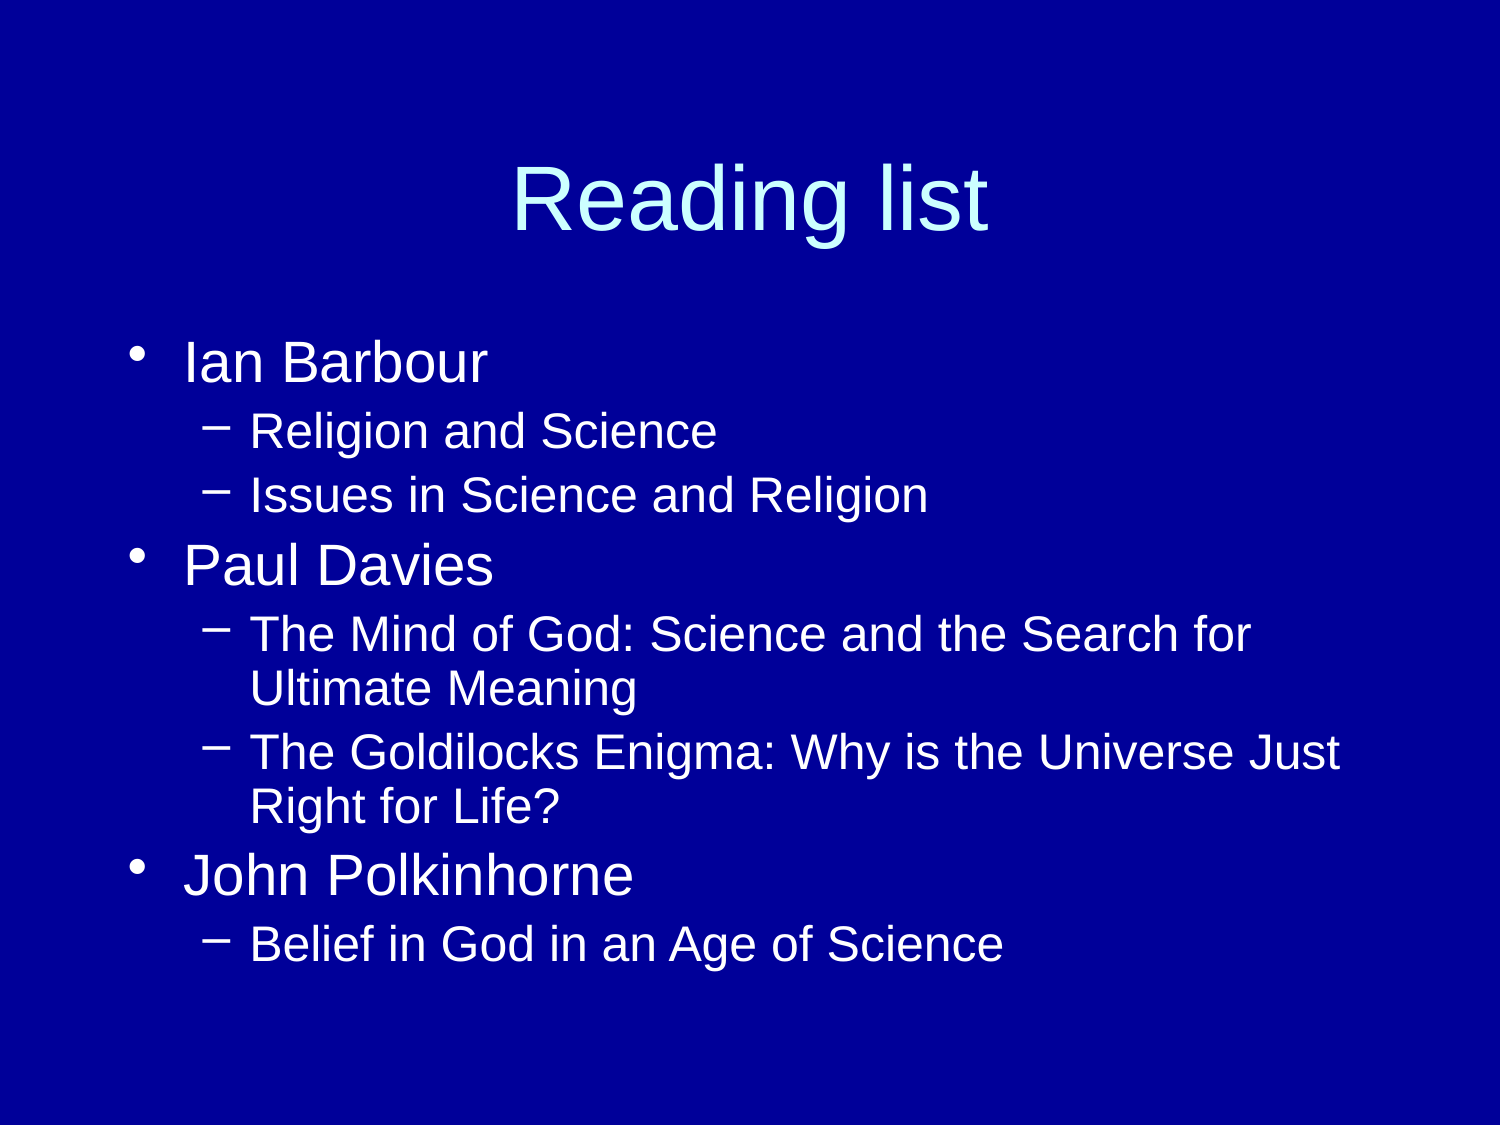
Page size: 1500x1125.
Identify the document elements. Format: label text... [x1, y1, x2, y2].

title Reading list [112, 99, 1388, 288]
list Ian Barbour Religion and Science Issues in Science and Religion Paul Davies The Mind of God: Science and the Search for Ultimate Meaning The Goldilocks Enigma: Why is the Universe Just Right for Life? John Polkinhorne Belief in God in an Age of Science [112, 324, 1388, 1001]
